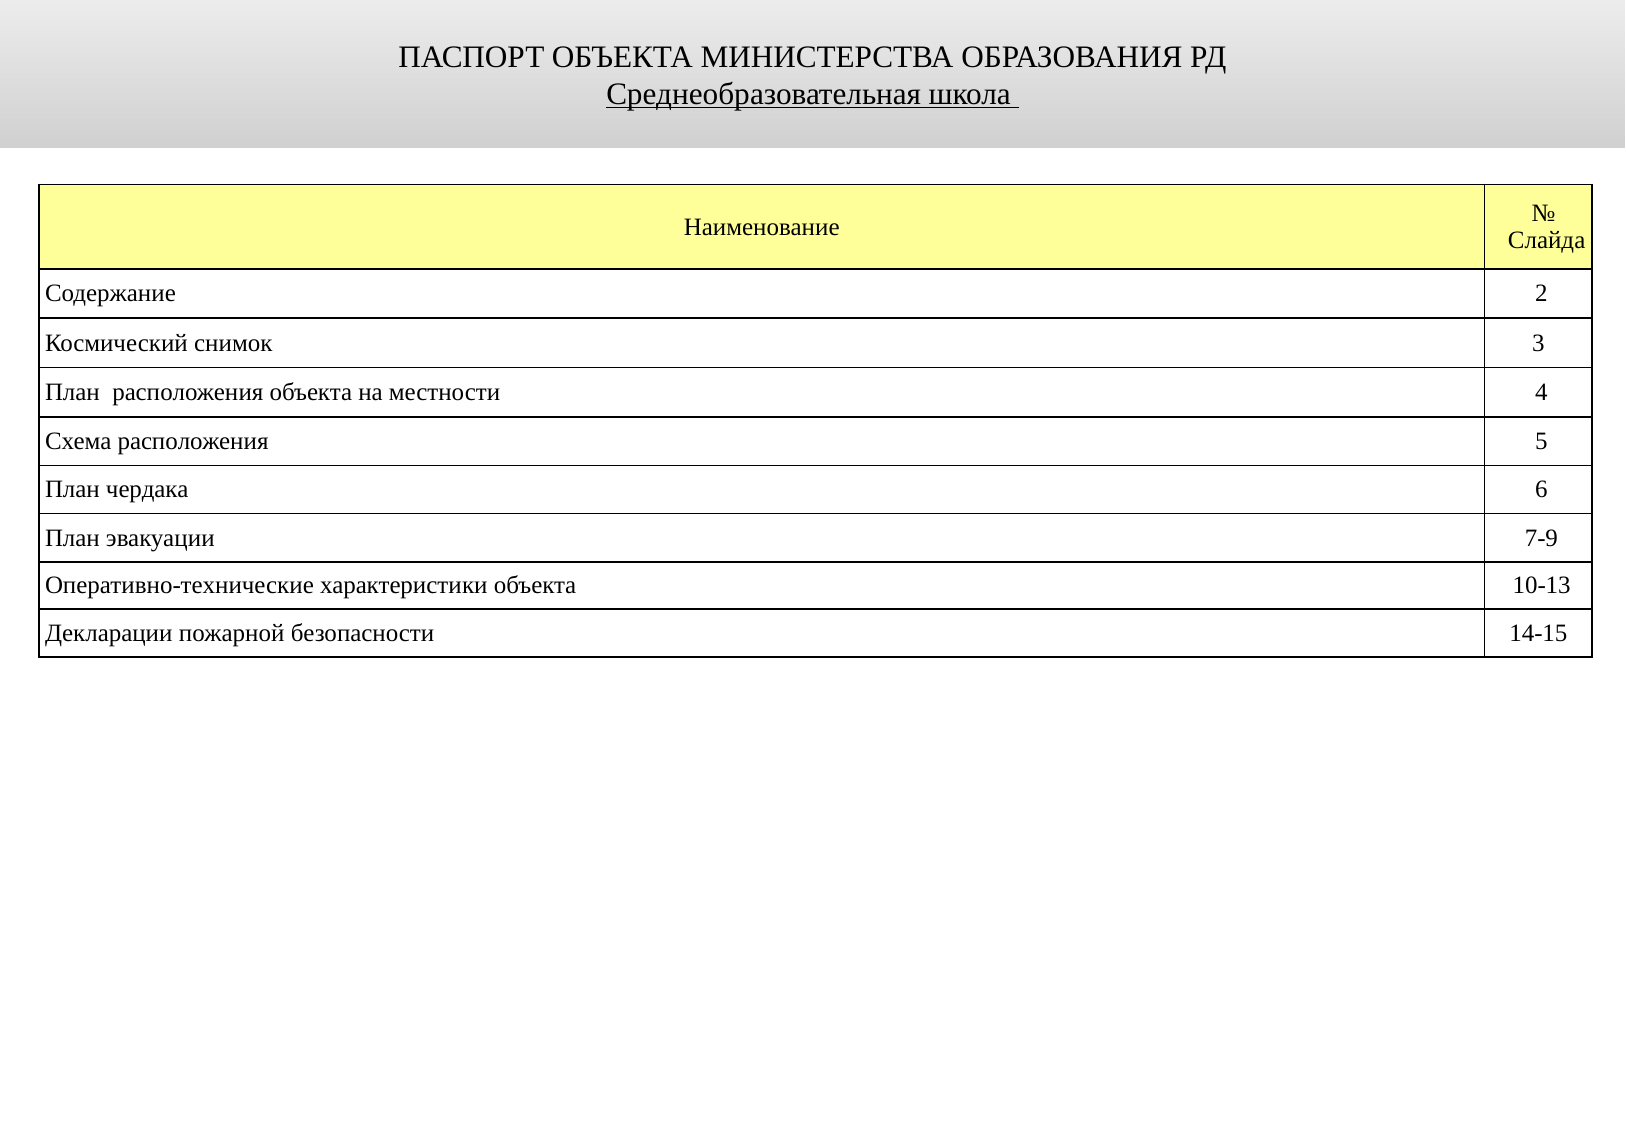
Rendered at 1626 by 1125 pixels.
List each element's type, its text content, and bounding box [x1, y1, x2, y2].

table_cell 6 [1485, 466, 1591, 513]
table_cell 4 [1485, 368, 1591, 416]
table_cell 5 [1485, 418, 1591, 465]
table_cell Космический снимок [40, 319, 1484, 367]
table_cell Содержание [40, 270, 1484, 317]
table_header № Слайда [1485, 185, 1591, 268]
table_cell Декларации пожарной безопасности [40, 610, 1484, 656]
table_cell 14-15 [1485, 610, 1591, 656]
table_header Наименование [40, 185, 1484, 268]
text_box ПАСПОРТ ОБЪЕКТА МИНИСТЕРСТВА ОБРАЗОВАНИЯ РД Среднеобразовательная школа [0, 0, 1625, 148]
table_cell План эвакуации [40, 514, 1484, 561]
table_cell План расположения объекта на местности [40, 368, 1484, 416]
table_cell 10-13 [1485, 563, 1591, 608]
table_cell 2 [1485, 270, 1591, 317]
table_cell План чердака [40, 466, 1484, 513]
table_cell Схема расположения [40, 418, 1484, 465]
table_cell Оперативно-технические характеристики объекта [40, 563, 1484, 608]
table_cell 3 [1485, 319, 1591, 367]
table_cell 7-9 [1485, 514, 1591, 561]
